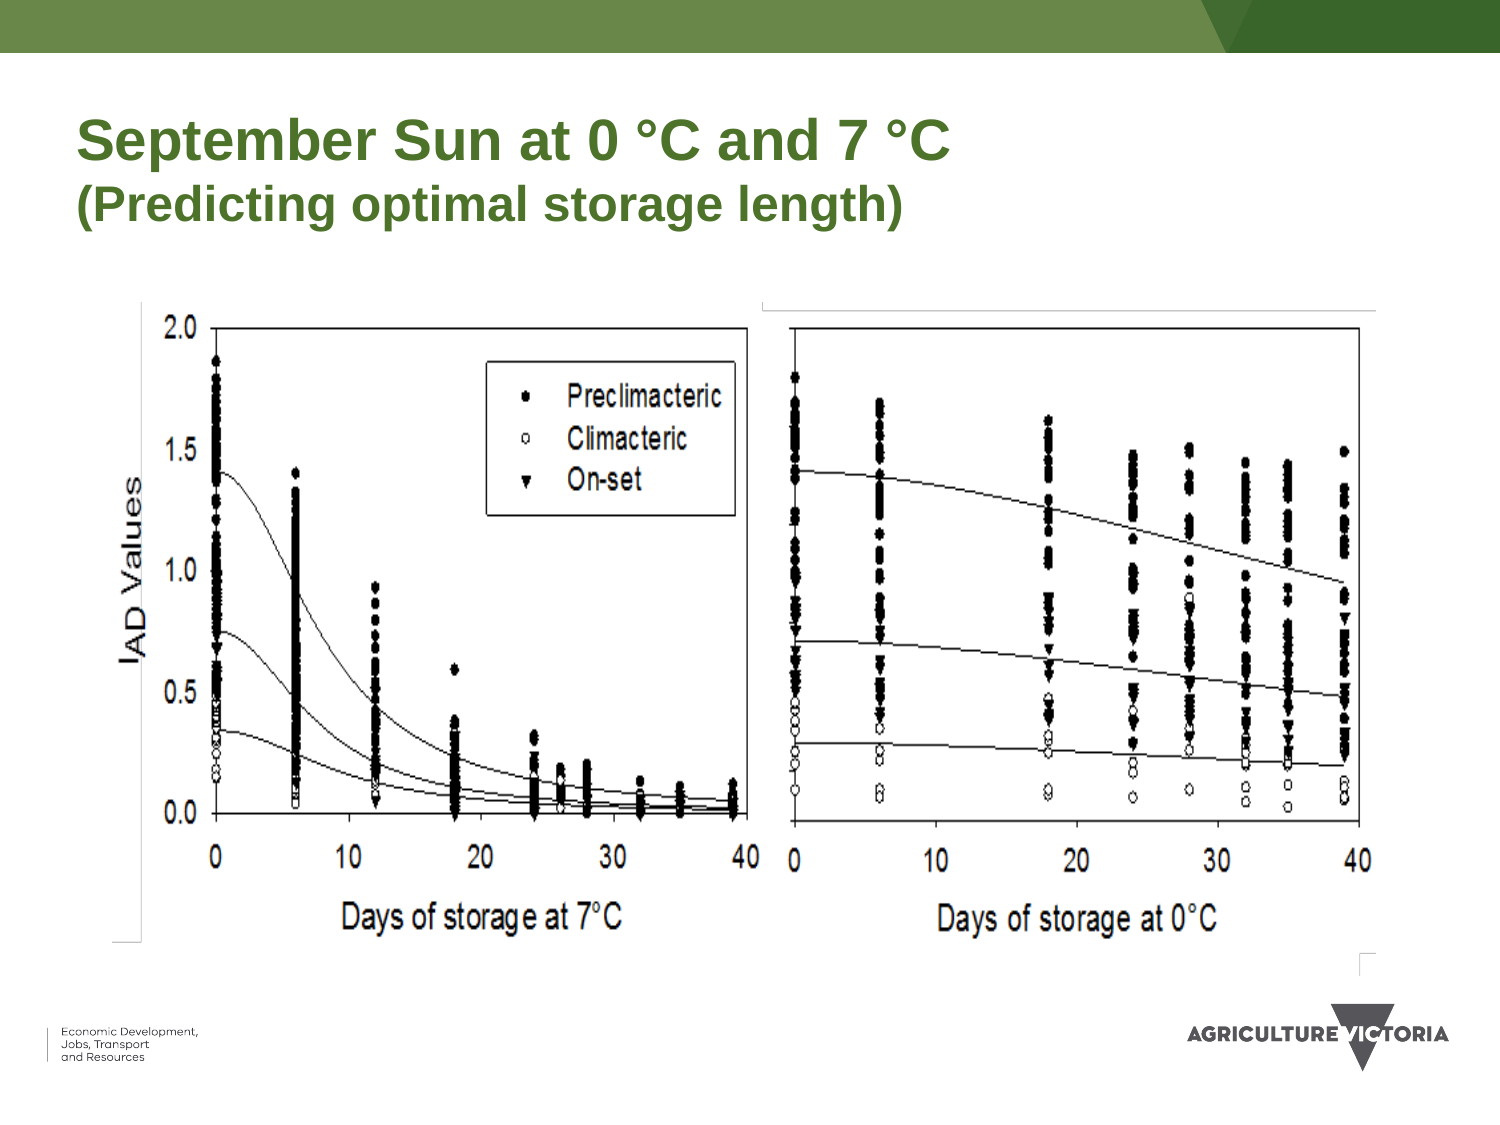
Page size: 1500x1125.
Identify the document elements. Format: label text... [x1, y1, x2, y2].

title September Sun at 0 °C and 7 °C (Predicting optimal storage length) [60, 72, 1466, 261]
picture [0, 0, 1500, 1125]
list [111, 302, 1377, 977]
